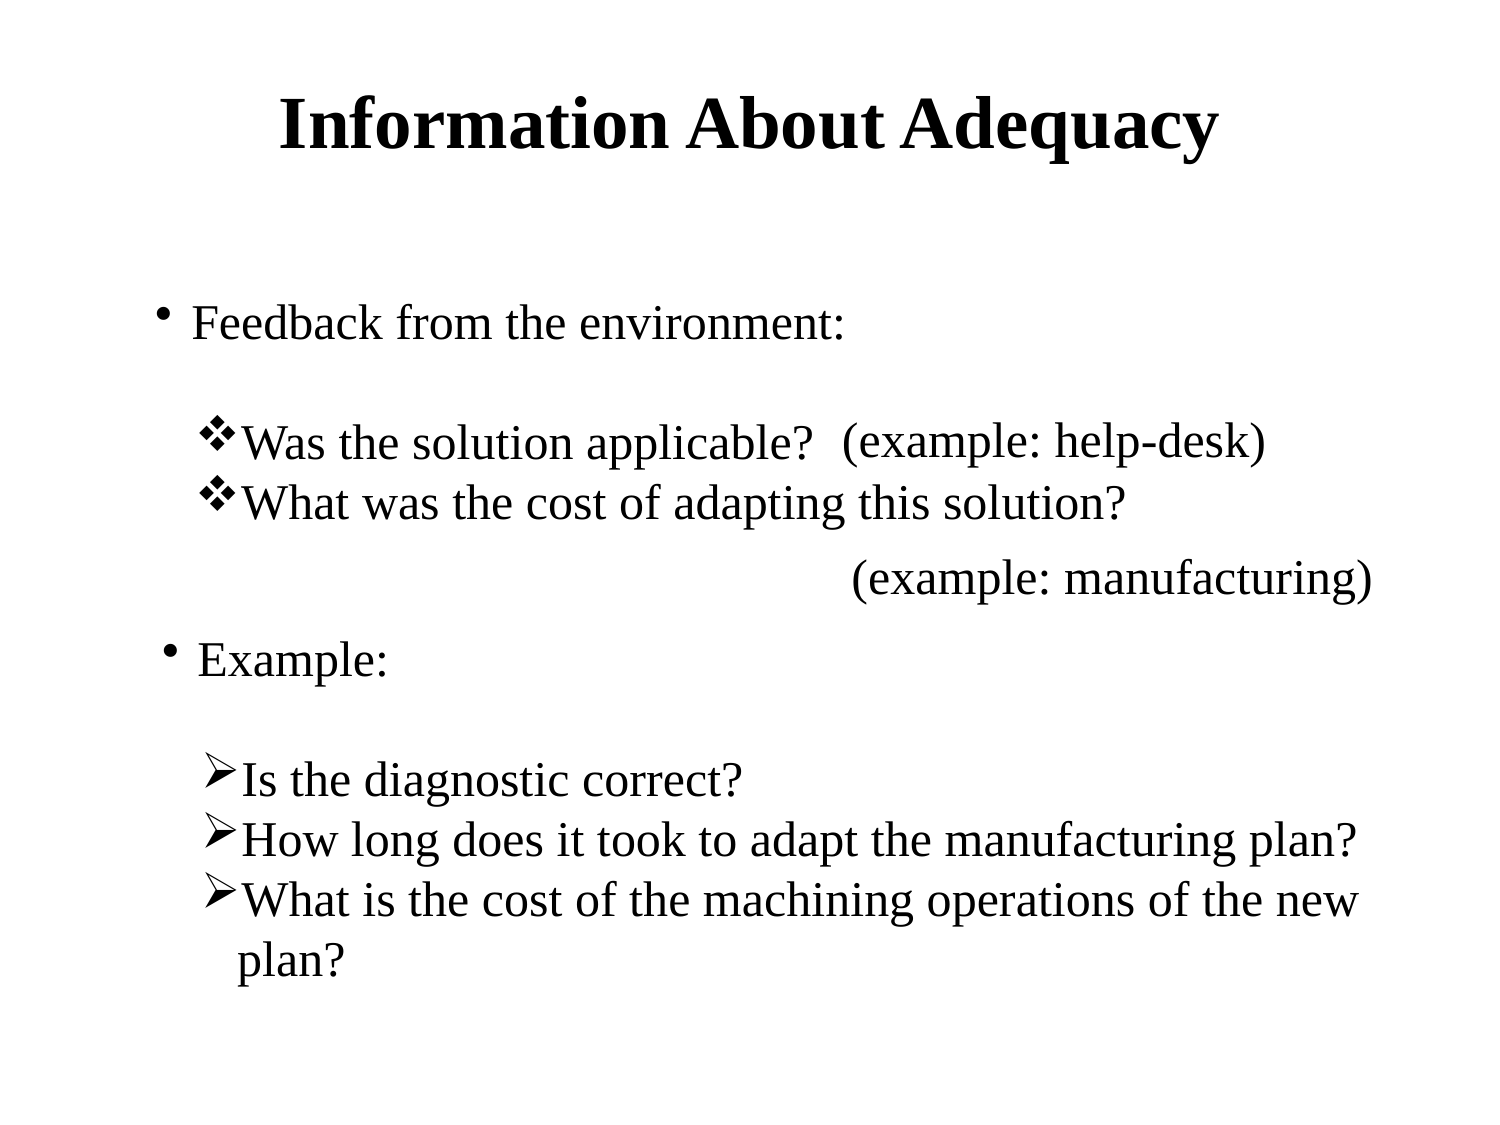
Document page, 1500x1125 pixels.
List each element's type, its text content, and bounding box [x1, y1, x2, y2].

text_box Example: Is the diagnostic correct? How long does it took to adapt the manufacturing plan? What is the cost of the machining operations of the new plan? [147, 619, 1425, 994]
title Information About Adequacy [112, 24, 1388, 213]
text_box (example: help-desk) [827, 399, 1282, 475]
text_box (example: manufacturing) [836, 537, 1389, 613]
text_box Feedback from the environment: Was the solution applicable? What was the cost of adapting this solution? [141, 281, 1143, 537]
